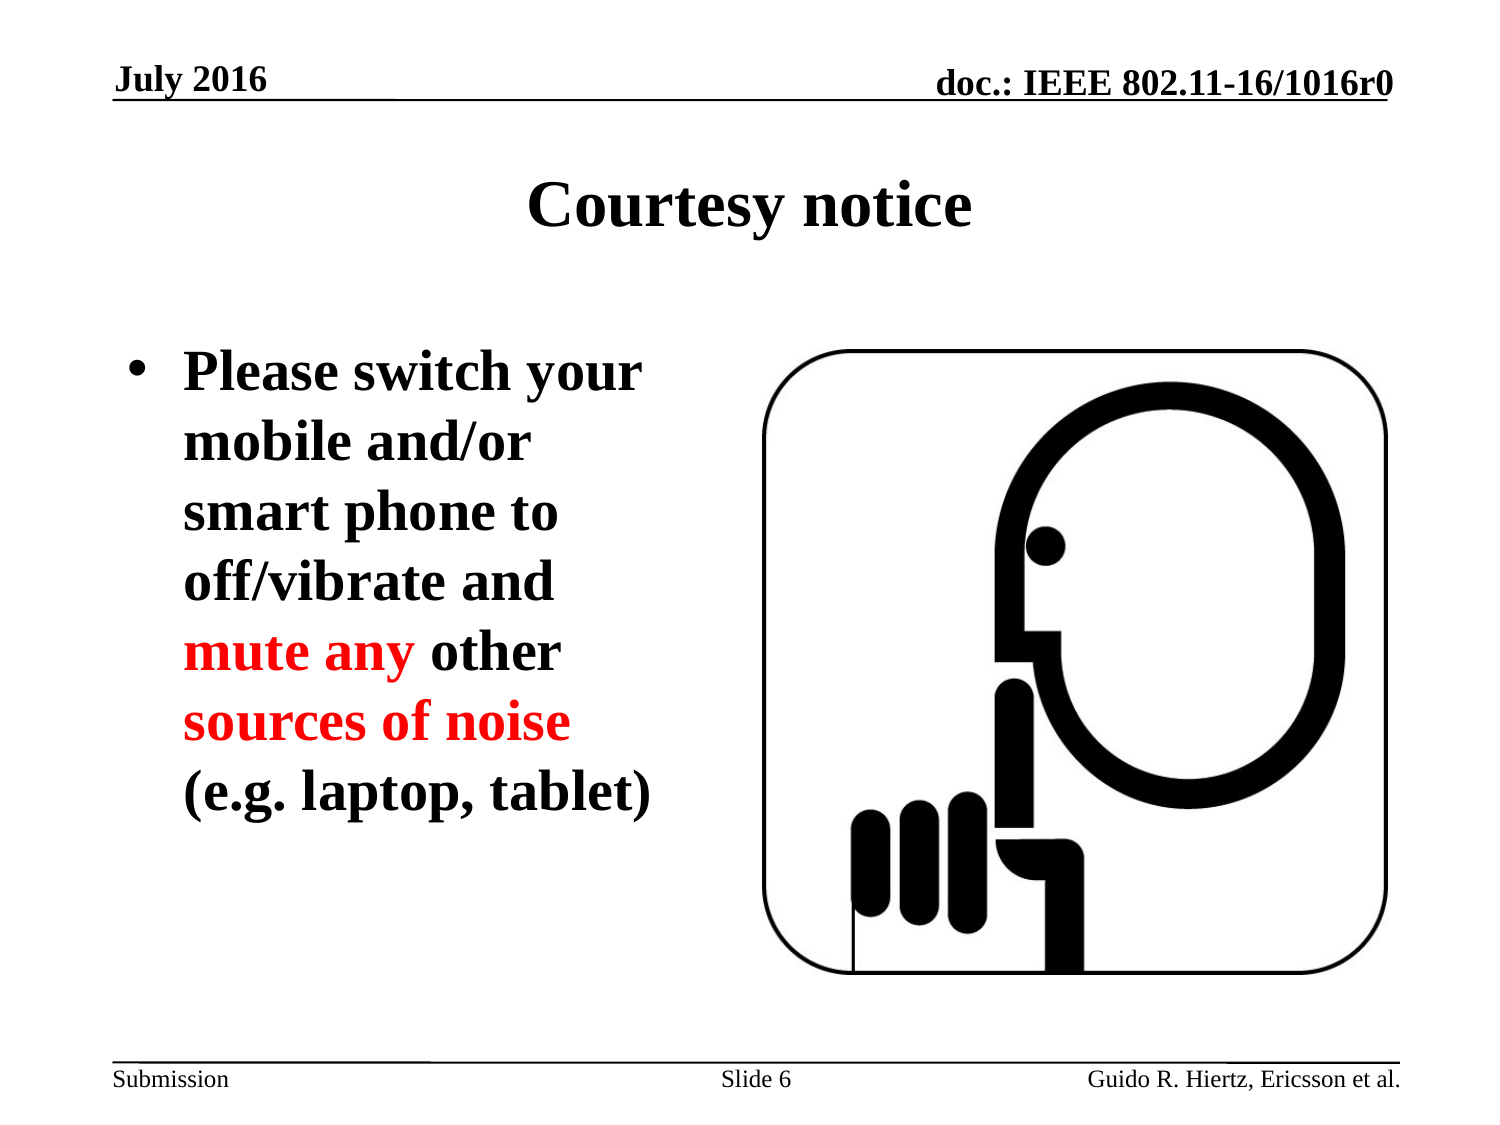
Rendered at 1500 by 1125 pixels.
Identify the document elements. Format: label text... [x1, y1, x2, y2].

footer Guido R. Hiertz, Ericsson et al. [878, 1061, 1402, 1093]
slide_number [114, 54, 423, 100]
title Courtesy notice [112, 112, 1388, 288]
slide_number Slide 6 [712, 1061, 800, 1123]
list Please switch your mobile and/or smart phone to off/vibrate and mute any other sources of noise (e.g. laptop, tablet) [112, 324, 703, 1000]
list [761, 349, 1388, 976]
